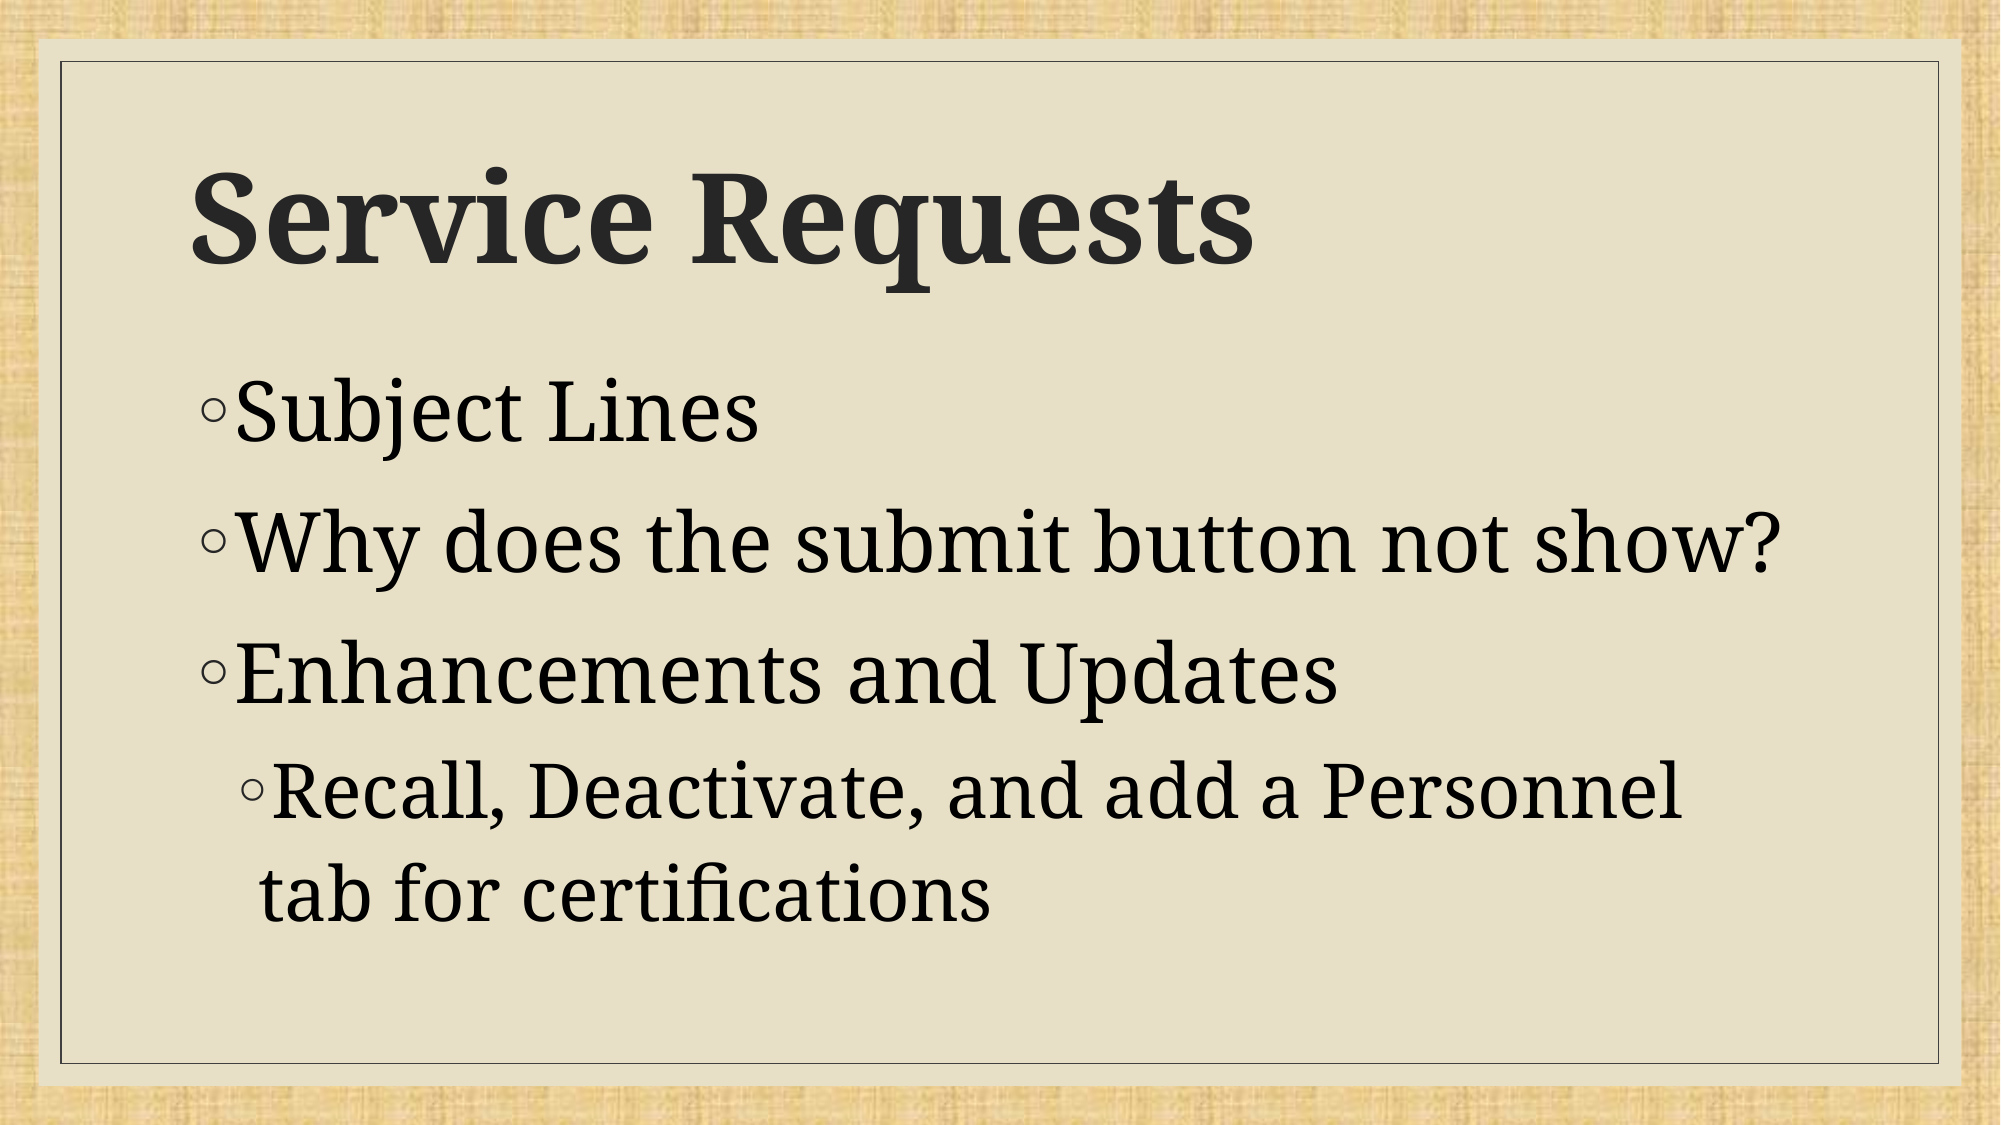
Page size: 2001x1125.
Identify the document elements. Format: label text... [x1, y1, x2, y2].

title Service Requests [174, 105, 1825, 331]
picture [0, 0, 2001, 1125]
list Subject Lines Why does the submit button not show? Enhancements and Updates Recall, Deactivate, and add a Personnel tab for certifications [174, 345, 1825, 990]
